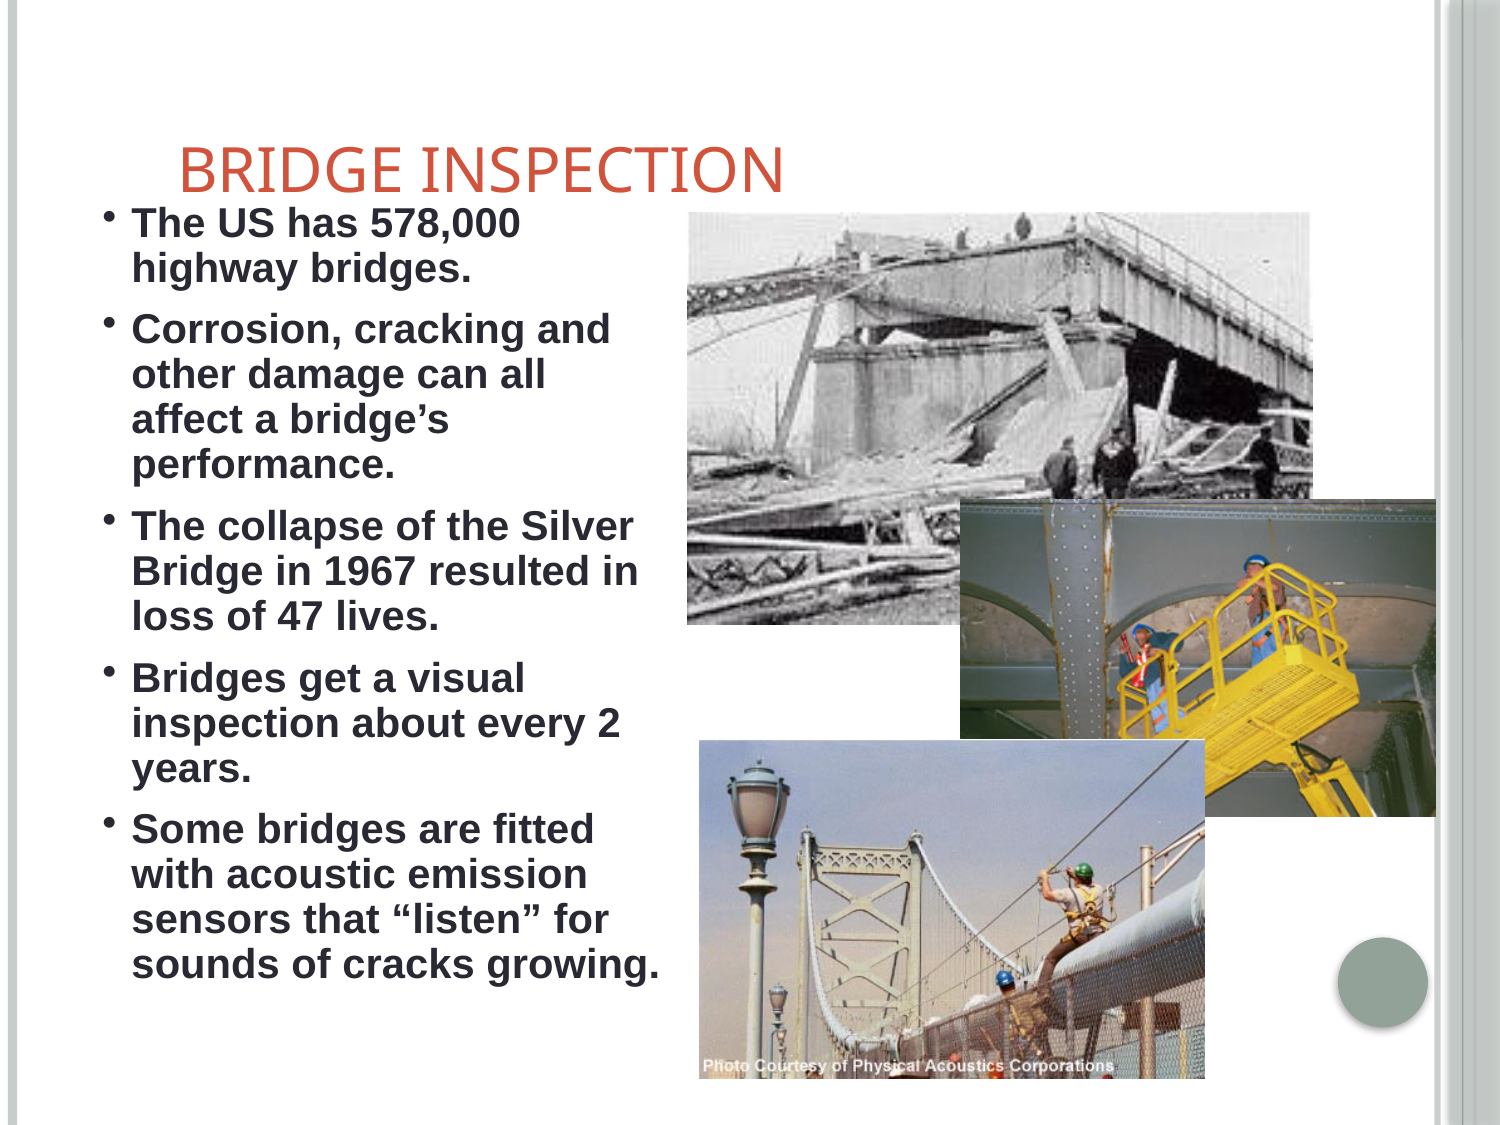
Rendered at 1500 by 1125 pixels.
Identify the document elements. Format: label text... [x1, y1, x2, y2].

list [686, 211, 1313, 626]
text_box The US has 578,000 highway bridges. Corrosion, cracking and other damage can all affect a bridge’s performance. The collapse of the Silver Bridge in 1967 resulted in loss of 47 lives. Bridges get a visual inspection about every 2 years. Some bridges are fitted with acoustic emission sensors that “listen” for sounds of cracks growing. [87, 193, 675, 1080]
title Bridge Inspection [162, 24, 1338, 213]
picture [699, 499, 1436, 1080]
